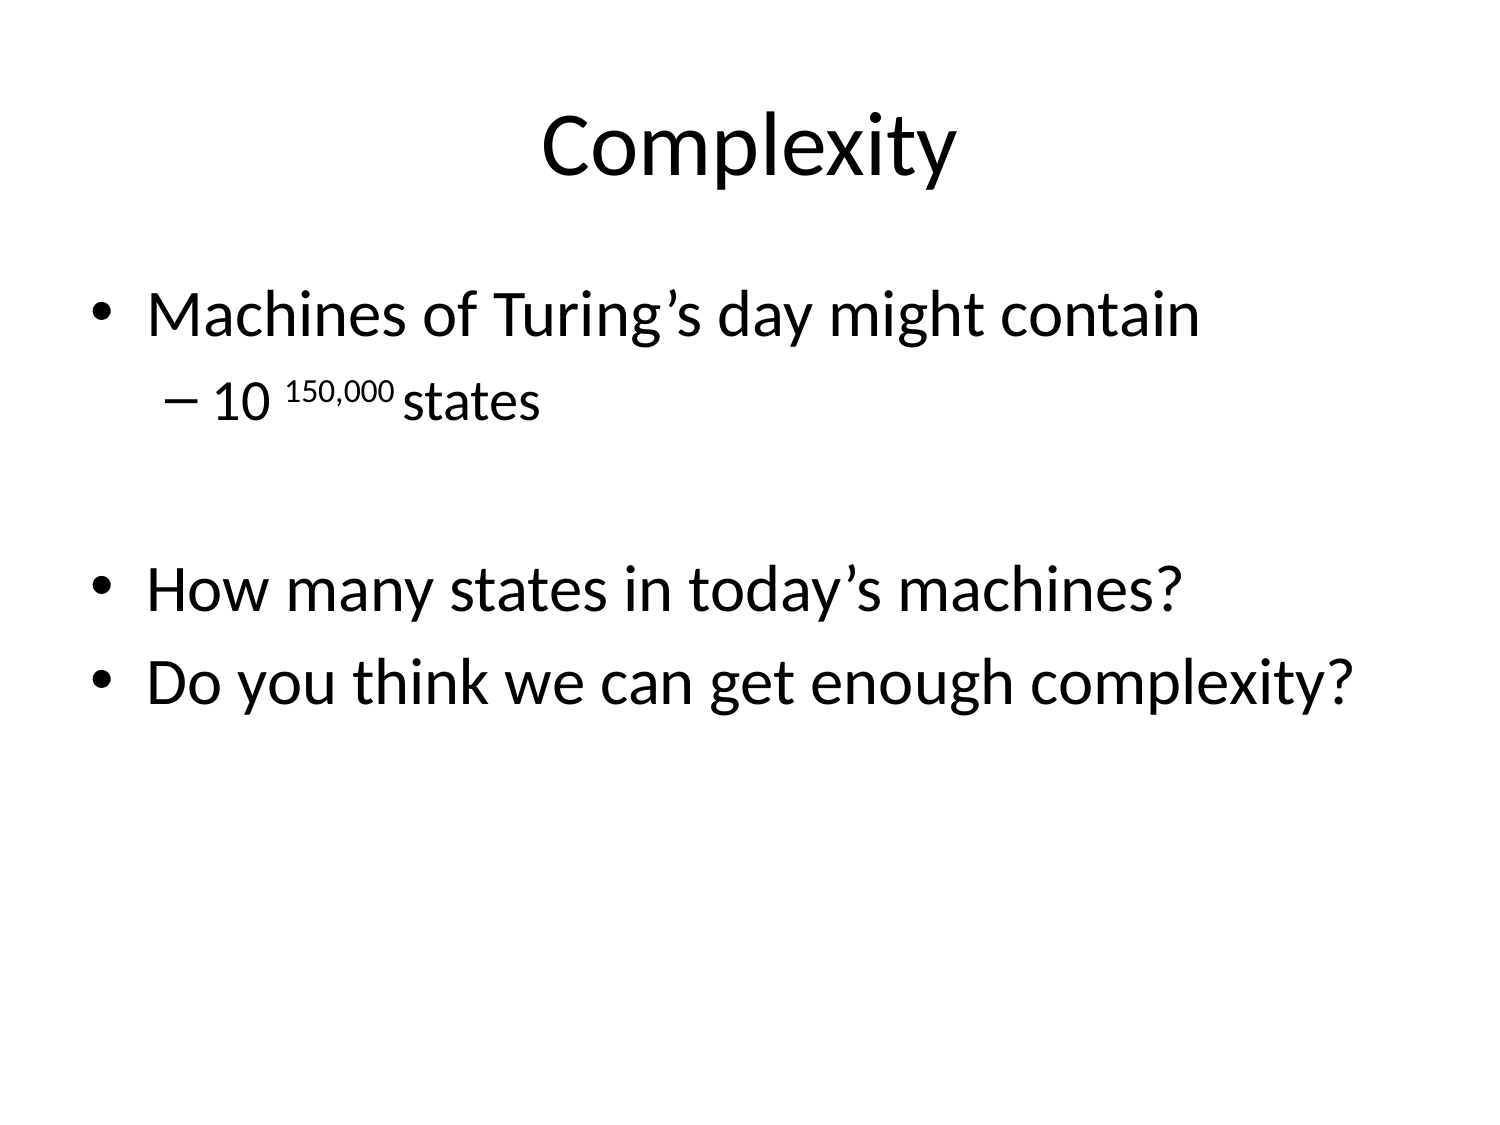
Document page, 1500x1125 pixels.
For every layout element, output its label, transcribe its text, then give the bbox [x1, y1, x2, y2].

title Complexity [75, 45, 1425, 233]
list Machines of Turing’s day might contain 10 150,000 states How many states in today’s machines? Do you think we can get enough complexity? [75, 262, 1425, 1005]
